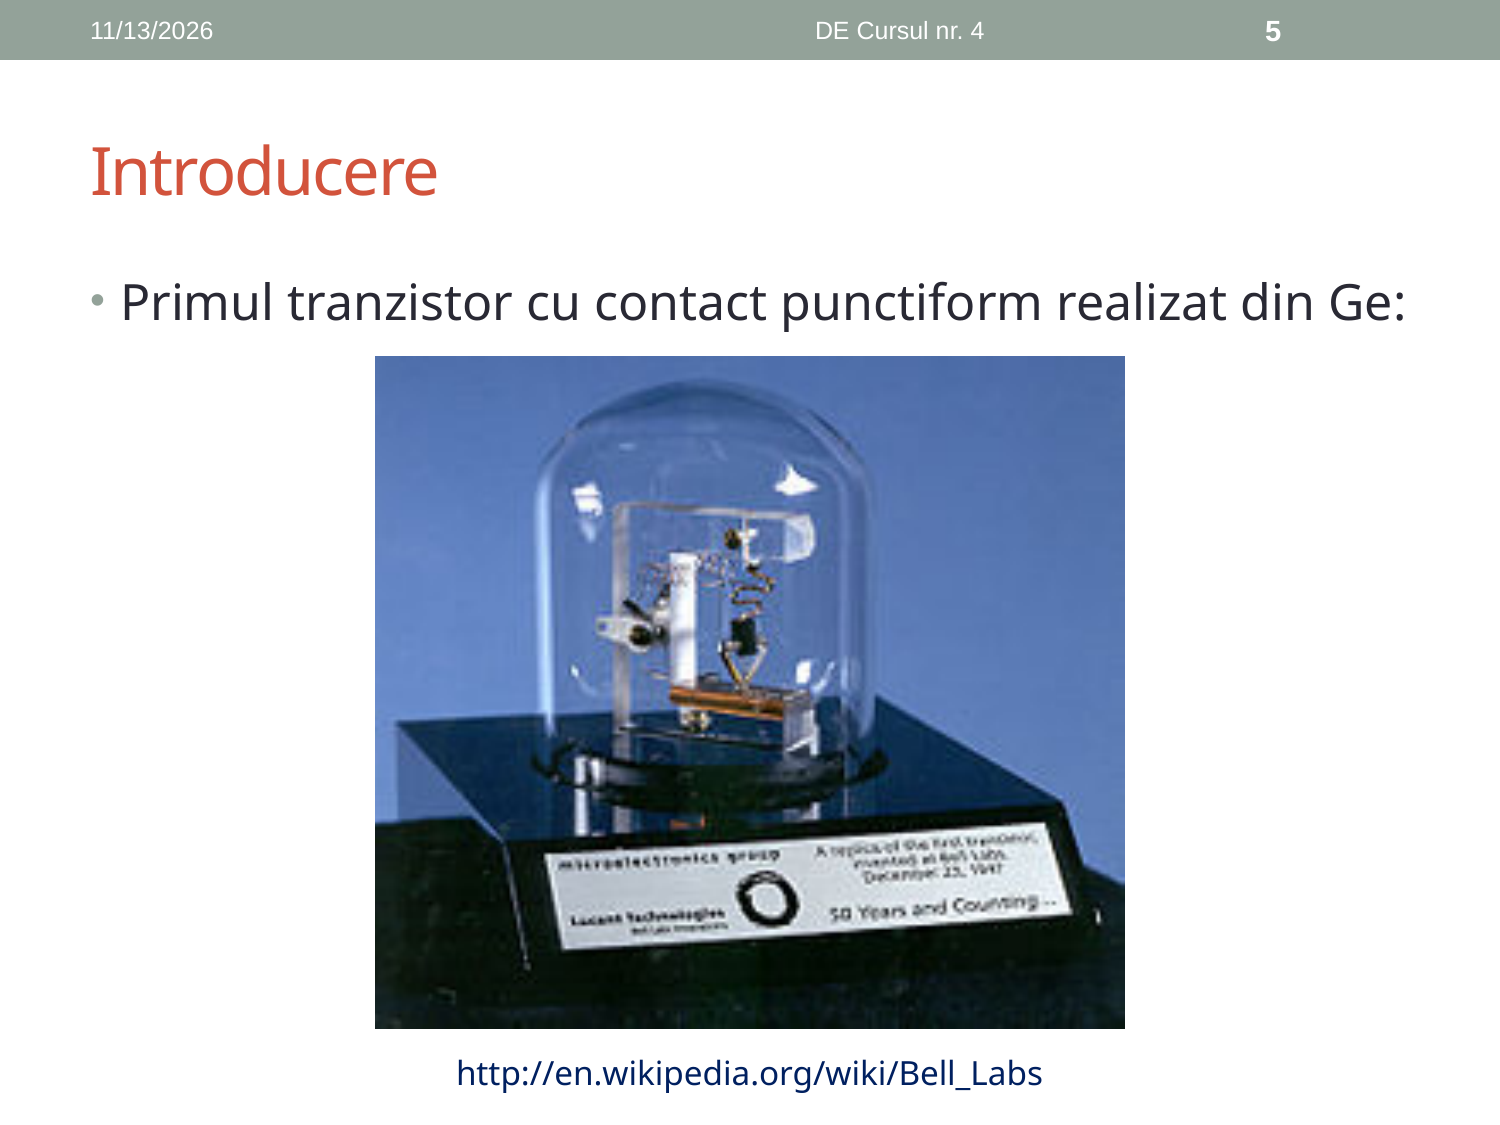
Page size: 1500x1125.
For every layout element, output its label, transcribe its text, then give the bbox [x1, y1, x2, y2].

title Introducere [75, 87, 1425, 250]
picture [374, 356, 1126, 1029]
text_box http://en.wikipedia.org/wiki/Bell_Labs [412, 1044, 1088, 1100]
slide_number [75, 3, 550, 57]
footer DE Cursul nr. 4 [562, 3, 1238, 57]
list Primul tranzistor cu contact punctiform realizat din Ge: [75, 262, 1425, 1063]
slide_number 5 [1250, 3, 1425, 57]
